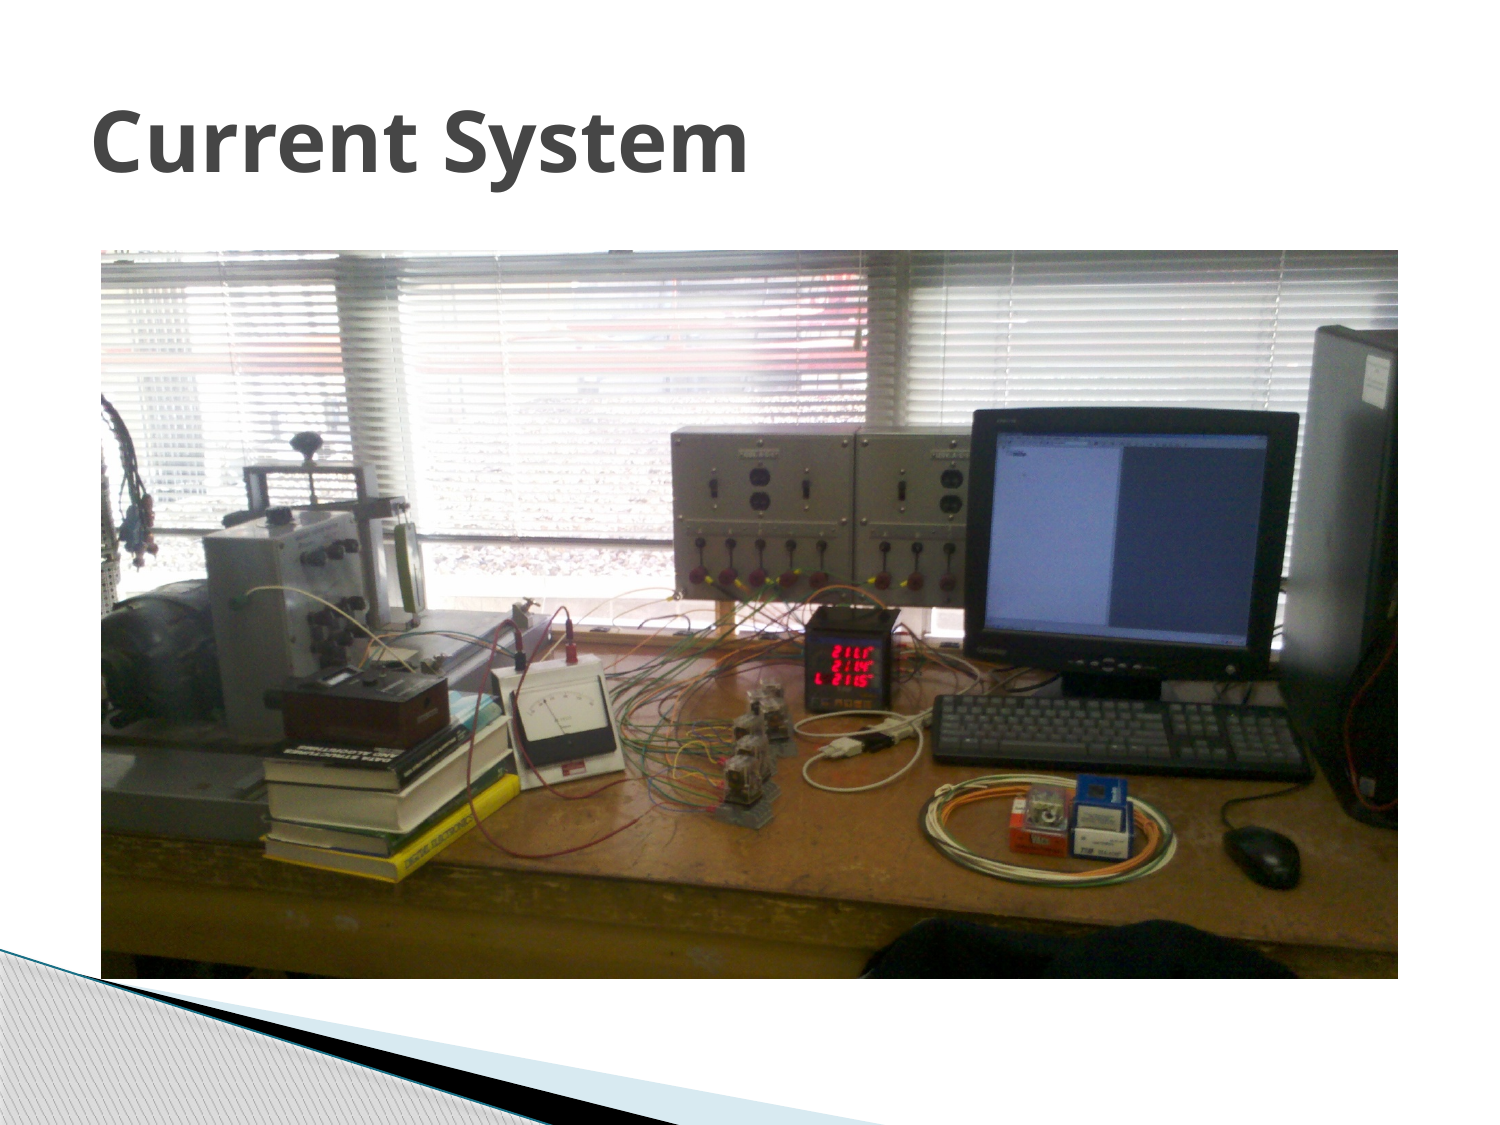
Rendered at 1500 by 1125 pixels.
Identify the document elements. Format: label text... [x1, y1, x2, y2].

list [101, 249, 1399, 979]
title Current System [75, 45, 1425, 233]
